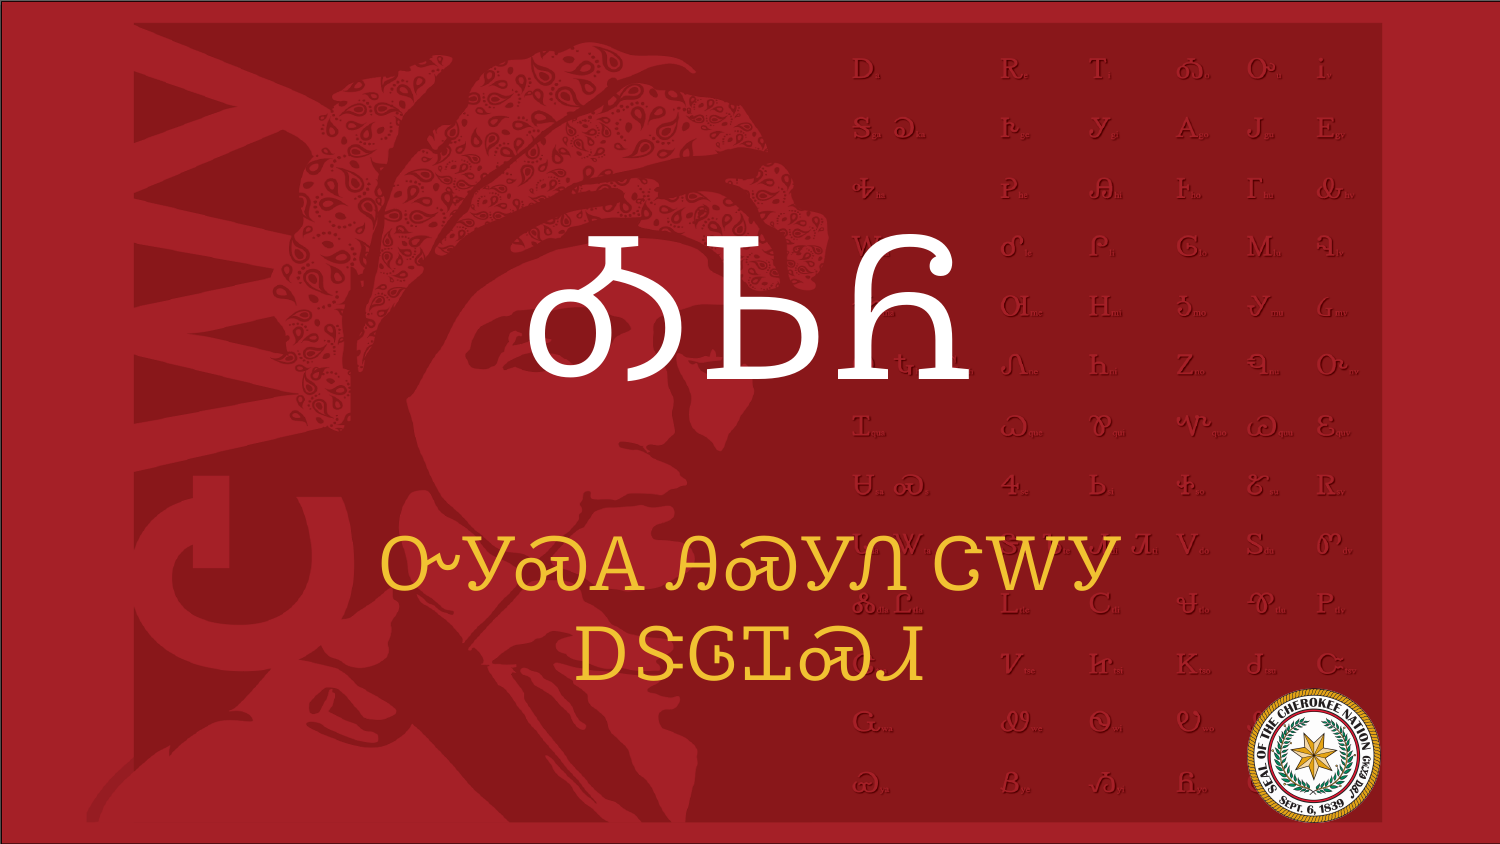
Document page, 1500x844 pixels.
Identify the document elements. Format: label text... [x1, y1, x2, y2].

picture [0, 0, 1500, 844]
subtitle ᏅᎩᏍᎪ ᎯᏍᎩᏁ ᏣᎳᎩ ᎠᏕᎶᏆᏍᏗ [275, 500, 1225, 650]
title ᎣᏏᏲ [275, 195, 1225, 435]
